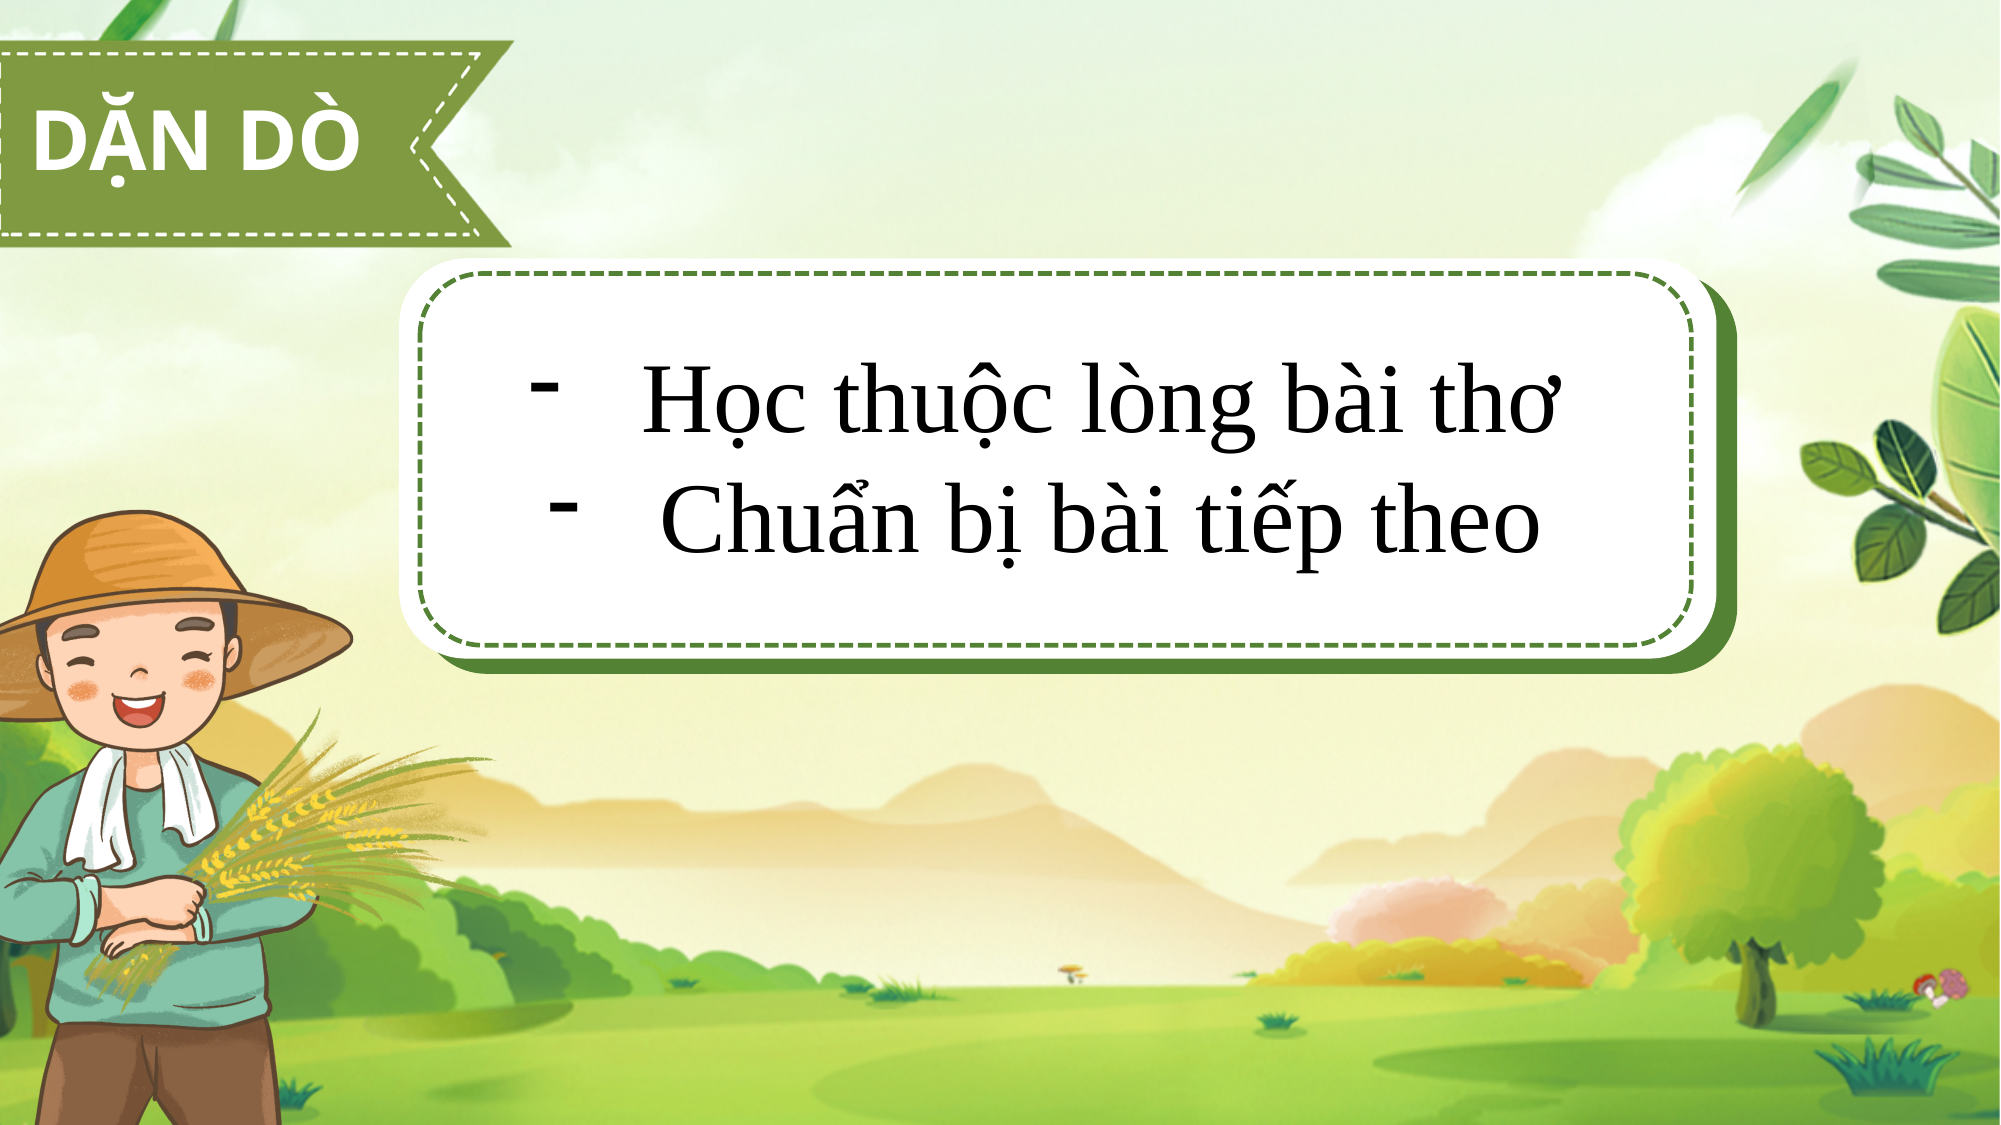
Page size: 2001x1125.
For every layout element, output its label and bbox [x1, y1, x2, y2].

picture [0, 0, 2000, 1125]
text_box [399, 258, 1738, 674]
